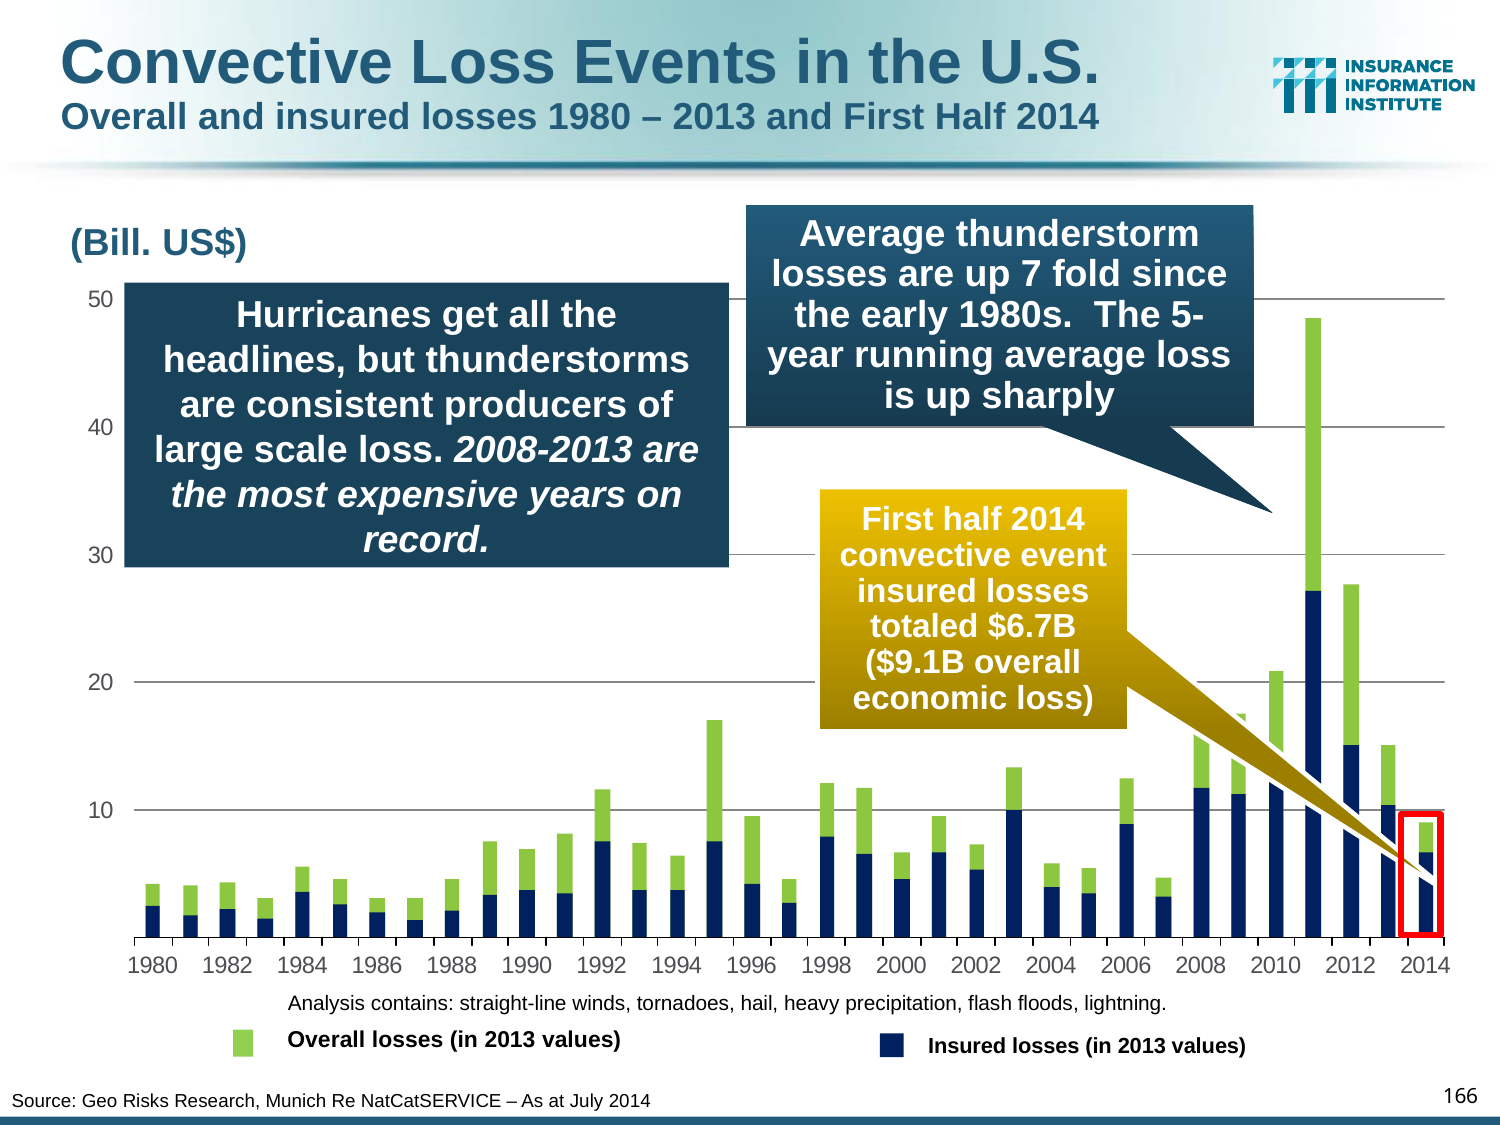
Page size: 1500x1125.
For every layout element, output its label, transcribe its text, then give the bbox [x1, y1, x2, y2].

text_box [232, 1017, 1284, 1066]
text_box Source: Geo Risks Research, Munich Re NatCatSERVICE – As at July 2014 [11, 1089, 987, 1112]
text_box 166 [1380, 1074, 1493, 1118]
picture [0, 0, 1500, 189]
picture [27, 190, 1464, 998]
text_box Analysis contains: straight-line winds, tornadoes, hail, heavy precipitation, flash floods, lightning. [273, 1006, 1336, 1023]
title Convective Loss Events in the U.S. Overall and insured losses 1980 – 2013 and First Half 2014 [52, 23, 1275, 143]
